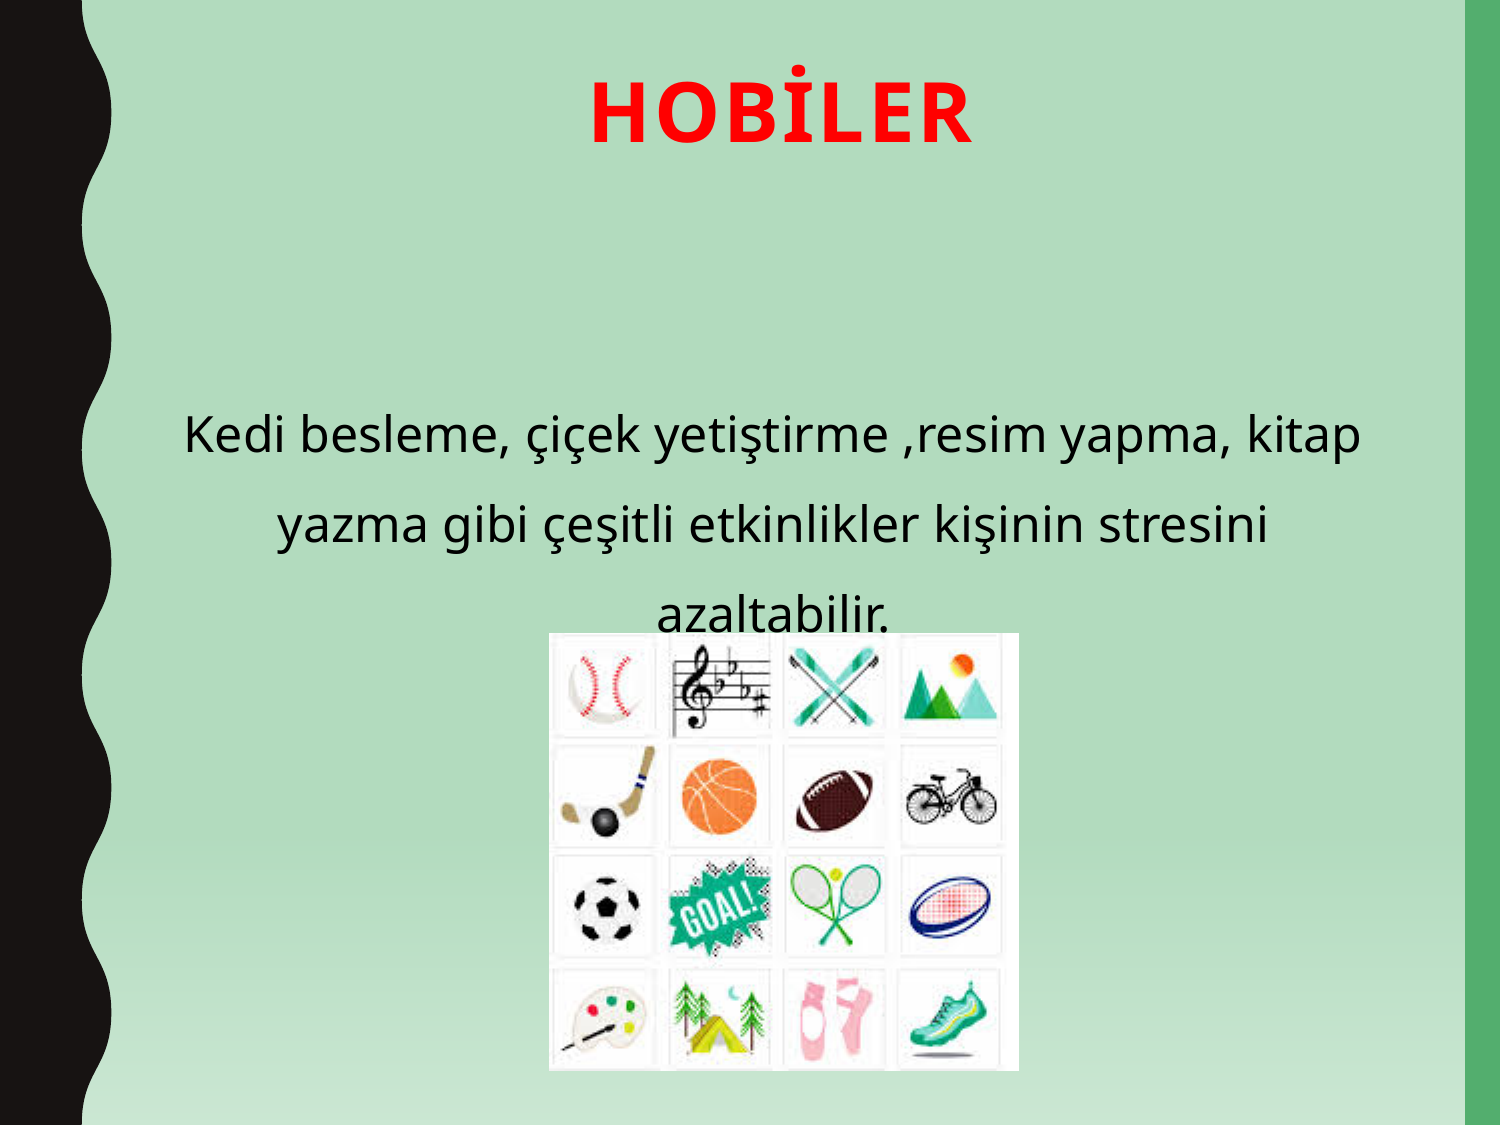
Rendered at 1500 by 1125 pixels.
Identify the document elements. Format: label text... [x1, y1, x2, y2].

list Kedi besleme, çiçek yetiştirme ,resim yapma, kitap yazma gibi çeşitli etkinlikler kişinin stresini azaltabilir. [147, 290, 1400, 881]
picture [549, 633, 1019, 1071]
title HOBİLER [154, 62, 1407, 308]
